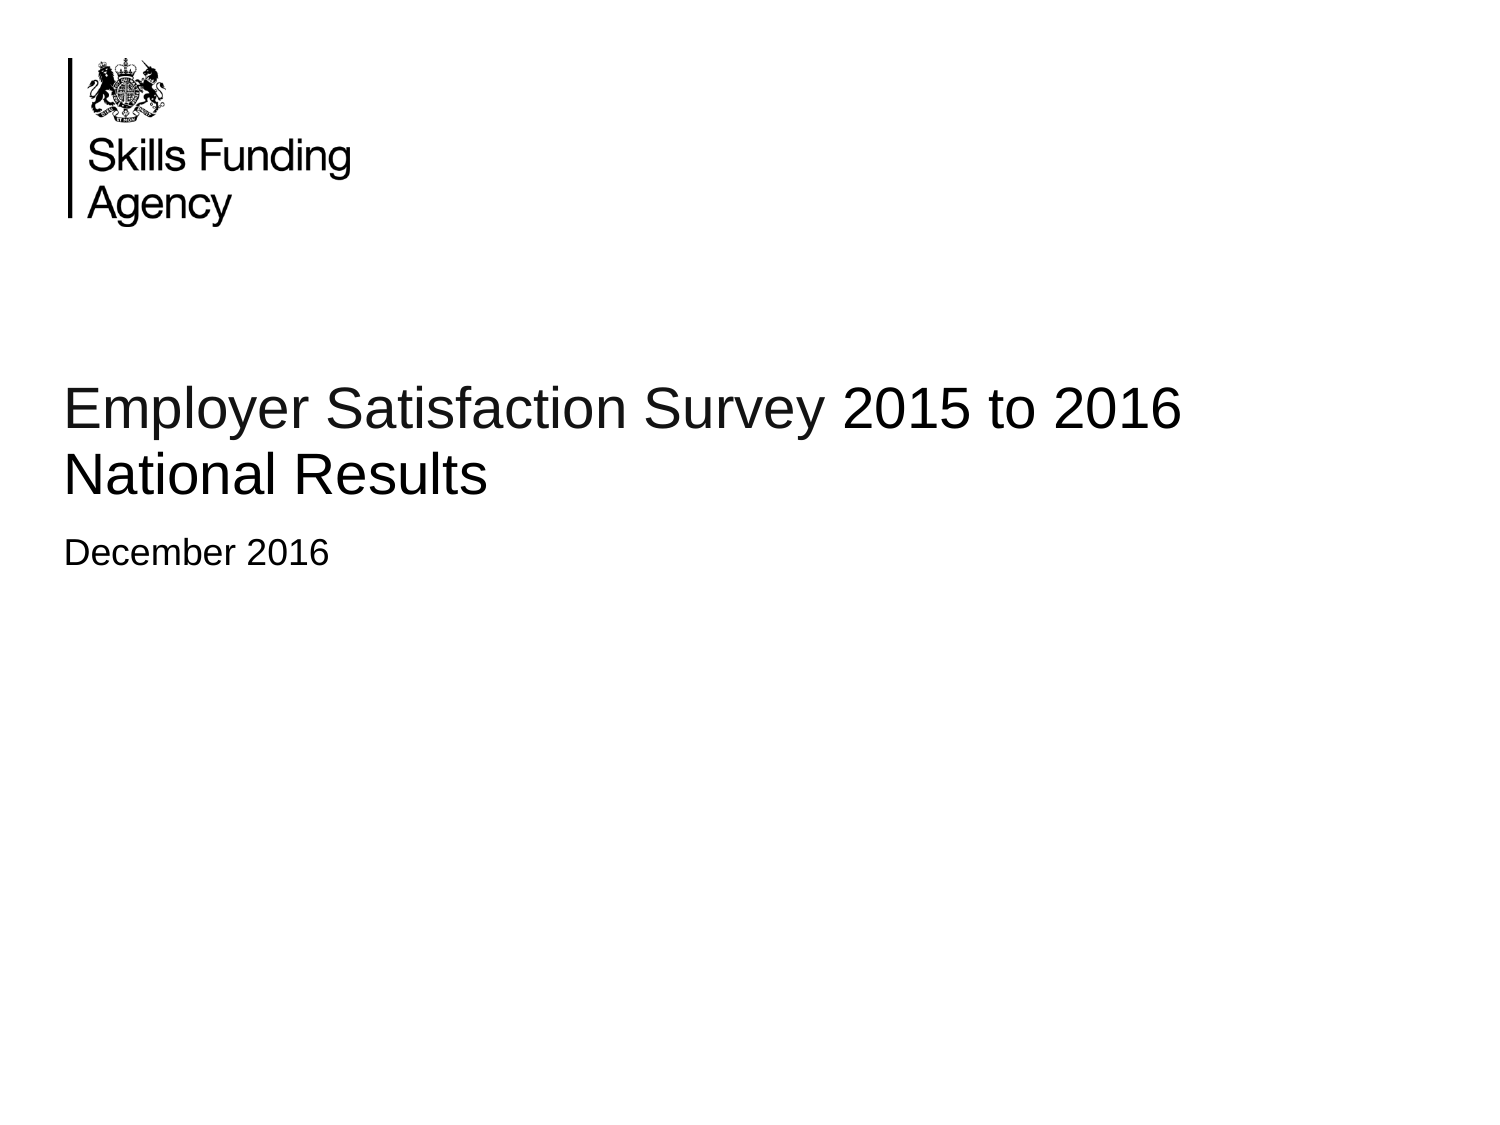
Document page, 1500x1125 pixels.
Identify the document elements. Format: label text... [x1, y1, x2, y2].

picture [67, 58, 350, 227]
text_box Employer Satisfaction Survey 2015 to 2016 National Results December 2016 [63, 373, 1212, 640]
